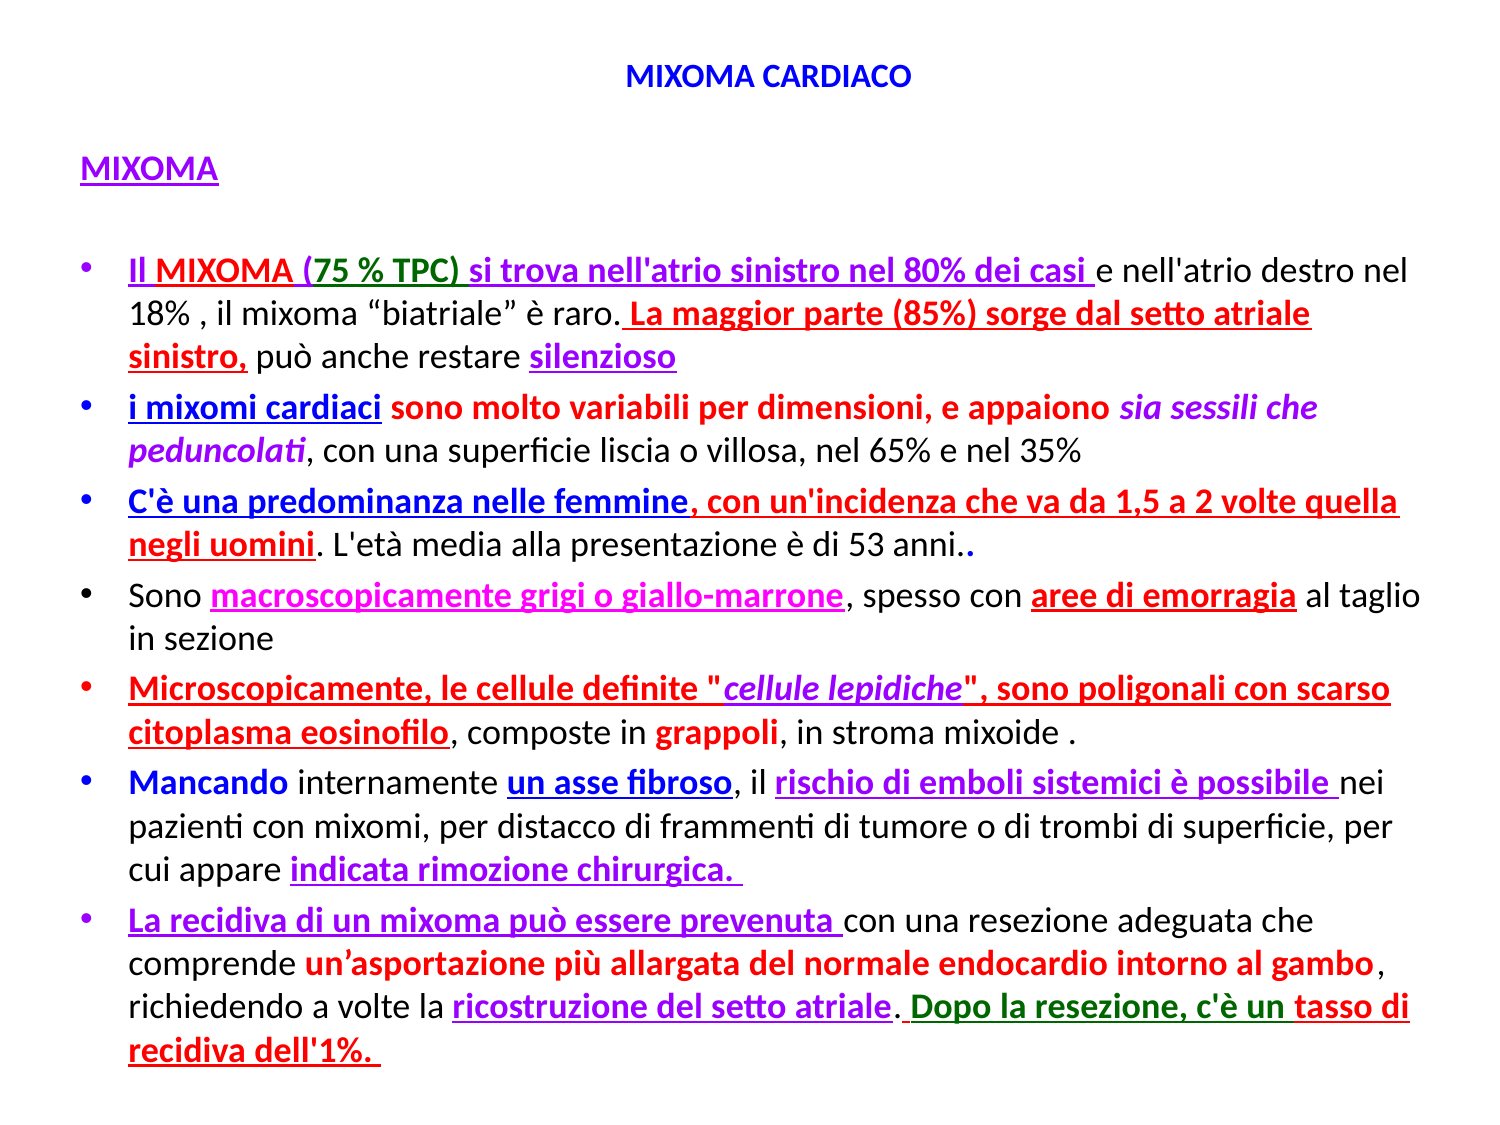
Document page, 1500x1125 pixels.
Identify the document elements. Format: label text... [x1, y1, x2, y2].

title MIXOMA CARDIACO [112, 45, 1425, 102]
list MIXOMA Il MIXOMA (75 % TPC) si trova nell'atrio sinistro nel 80% dei casi e nell'atrio destro nel 18% , il mixoma “biatriale” è raro. La maggior parte (85%) sorge dal setto atriale sinistro, può anche restare silenzioso i mixomi cardiaci sono molto variabili per dimensioni, e appaiono sia sessili che peduncolati, con una superficie liscia o villosa, nel 65% e nel 35% C'è una predominanza nelle femmine, con un'incidenza che va da 1,5 a 2 volte quella negli uomini. L'età media alla presentazione è di 53 anni.. Sono macroscopicamente grigi o giallo-marrone, spesso con aree di emorragia al taglio in sezione Microscopicamente, le cellule definite "cellule lepidiche", sono poligonali con scarso citoplasma eosinofilo, composte in grappoli, in stroma mixoide . Mancando internamente un asse fibroso, il rischio di emboli sistemici è possibile nei pazienti con mixomi, per distacco di frammenti di tumore o di trombi di superficie, per cui appare indicata rimozione chirurgica. La recidiva di un mixoma può essere prevenuta con una resezione adeguata che comprende un’asportazione più allargata del normale endocardio intorno al gambo, richiedendo a volte la ricostruzione del setto atriale. Dopo la resezione, c'è un tasso di recidiva dell'1%. [64, 137, 1447, 1083]
